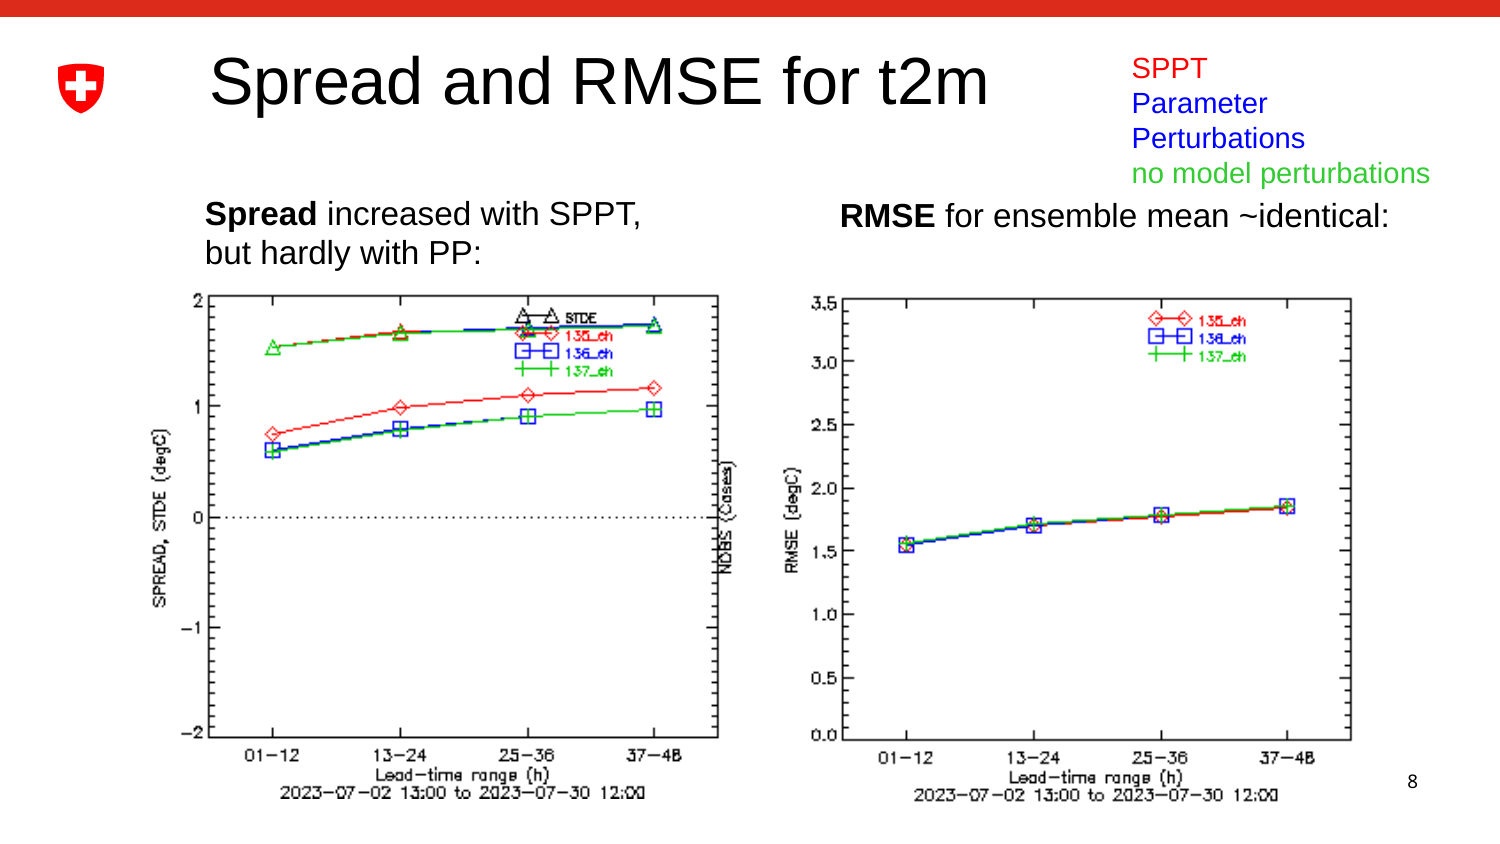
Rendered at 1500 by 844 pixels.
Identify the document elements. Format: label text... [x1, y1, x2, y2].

text_box SPPT Parameter Perturbations no model perturbations [1117, 41, 1465, 197]
picture [109, 292, 1386, 805]
title Spread and RMSE for t2m [194, 30, 1428, 147]
text_box RMSE for ensemble mean ~identical: [825, 186, 1406, 242]
list Spread increased with SPPT, but hardly with PP: [190, 184, 803, 270]
